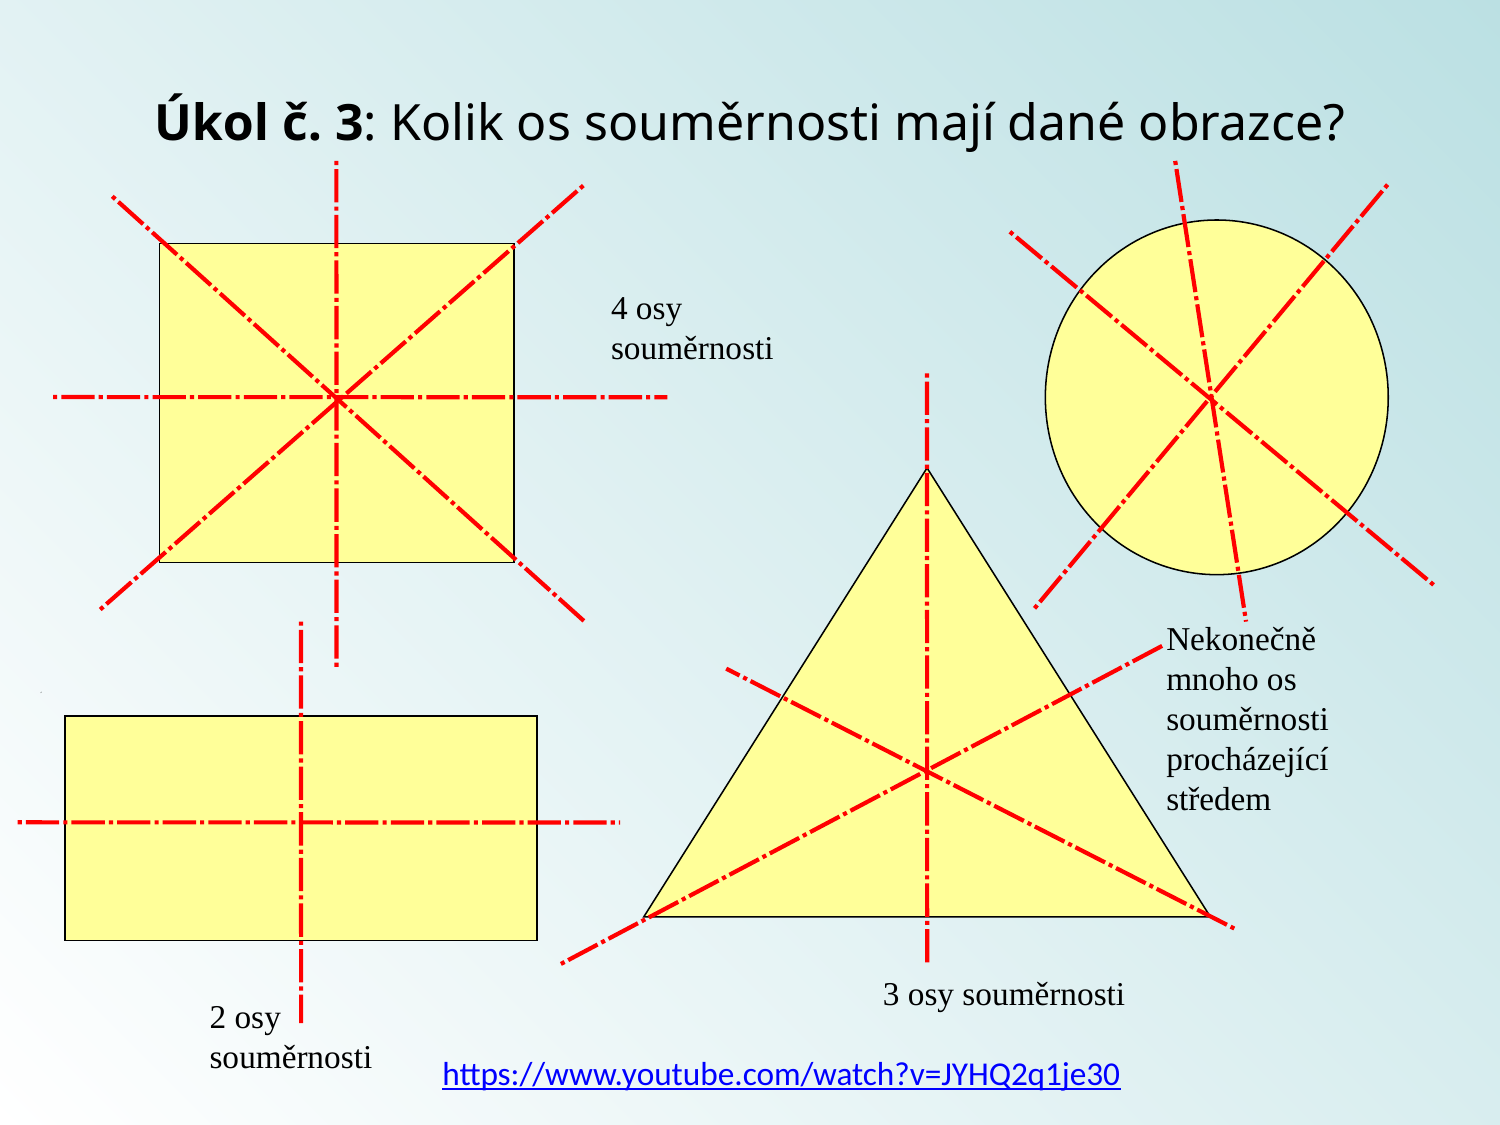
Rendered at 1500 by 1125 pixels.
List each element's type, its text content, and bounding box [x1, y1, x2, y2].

text_box [1080, 223, 1211, 397]
text_box [340, 398, 514, 557]
text_box [1212, 260, 1389, 512]
text_box [1101, 399, 1238, 575]
text_box 3 osy souměrnosti [868, 964, 1164, 1020]
text_box [643, 698, 924, 917]
text_box [159, 243, 334, 397]
title Úkol č. 3: Kolik os souměrnosti mají dané obrazce? [75, 19, 1425, 223]
text_box [337, 243, 514, 397]
text_box [302, 716, 538, 822]
text_box [159, 404, 336, 563]
text_box [64, 716, 301, 822]
text_box [928, 773, 1209, 917]
text_box 4 osy souměrnosti [596, 278, 821, 375]
text_box 2 osy souměrnosti [194, 987, 443, 1083]
text_box [782, 468, 927, 770]
text_box https://www.youtube.com/watch?v=JYHQ2q1je30 [427, 1045, 1471, 1100]
text_box [1185, 219, 1325, 394]
text_box Nekonečně mnoho os souměrnosti procházející středem [1151, 609, 1412, 825]
text_box [928, 469, 1070, 769]
text_box [166, 243, 336, 396]
text_box [652, 772, 927, 917]
text_box [64, 823, 301, 941]
text_box [159, 398, 336, 557]
text_box [302, 823, 538, 941]
text_box [928, 695, 1210, 915]
text_box [337, 401, 514, 563]
text_box [1213, 402, 1347, 574]
text_box [1045, 291, 1208, 528]
